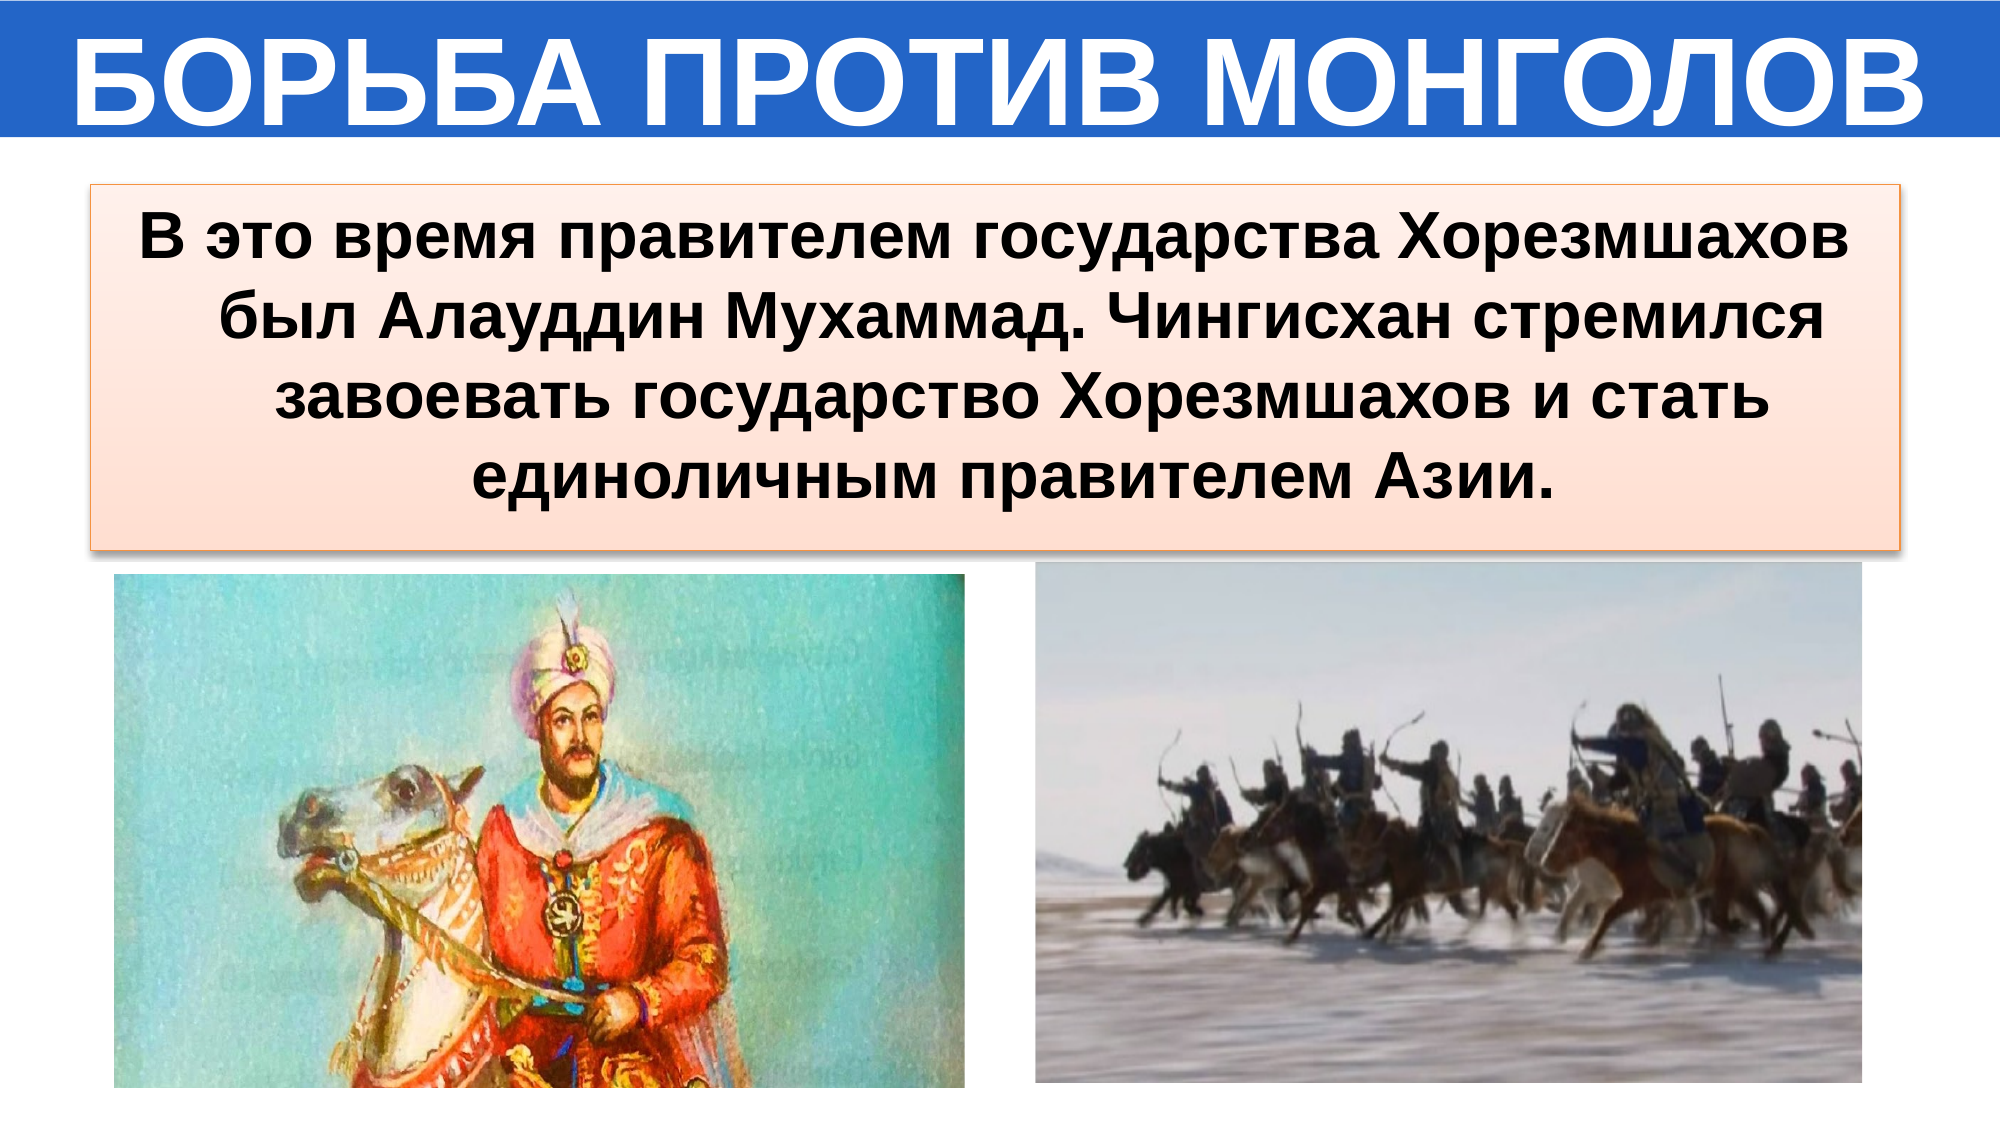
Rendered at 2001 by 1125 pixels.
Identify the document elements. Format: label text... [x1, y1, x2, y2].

list В это время правителем государства Хорезмшахов был Алауддин Мухаммад. Чингисхан стремился завоевать государство Хорезмшахов и стать единоличным правителем Азии. [90, 184, 1901, 551]
picture [1035, 562, 1863, 1083]
picture [113, 573, 965, 1088]
text_box БОРЬБА ПРОТИВ МОНГОЛОВ [0, 0, 2000, 138]
